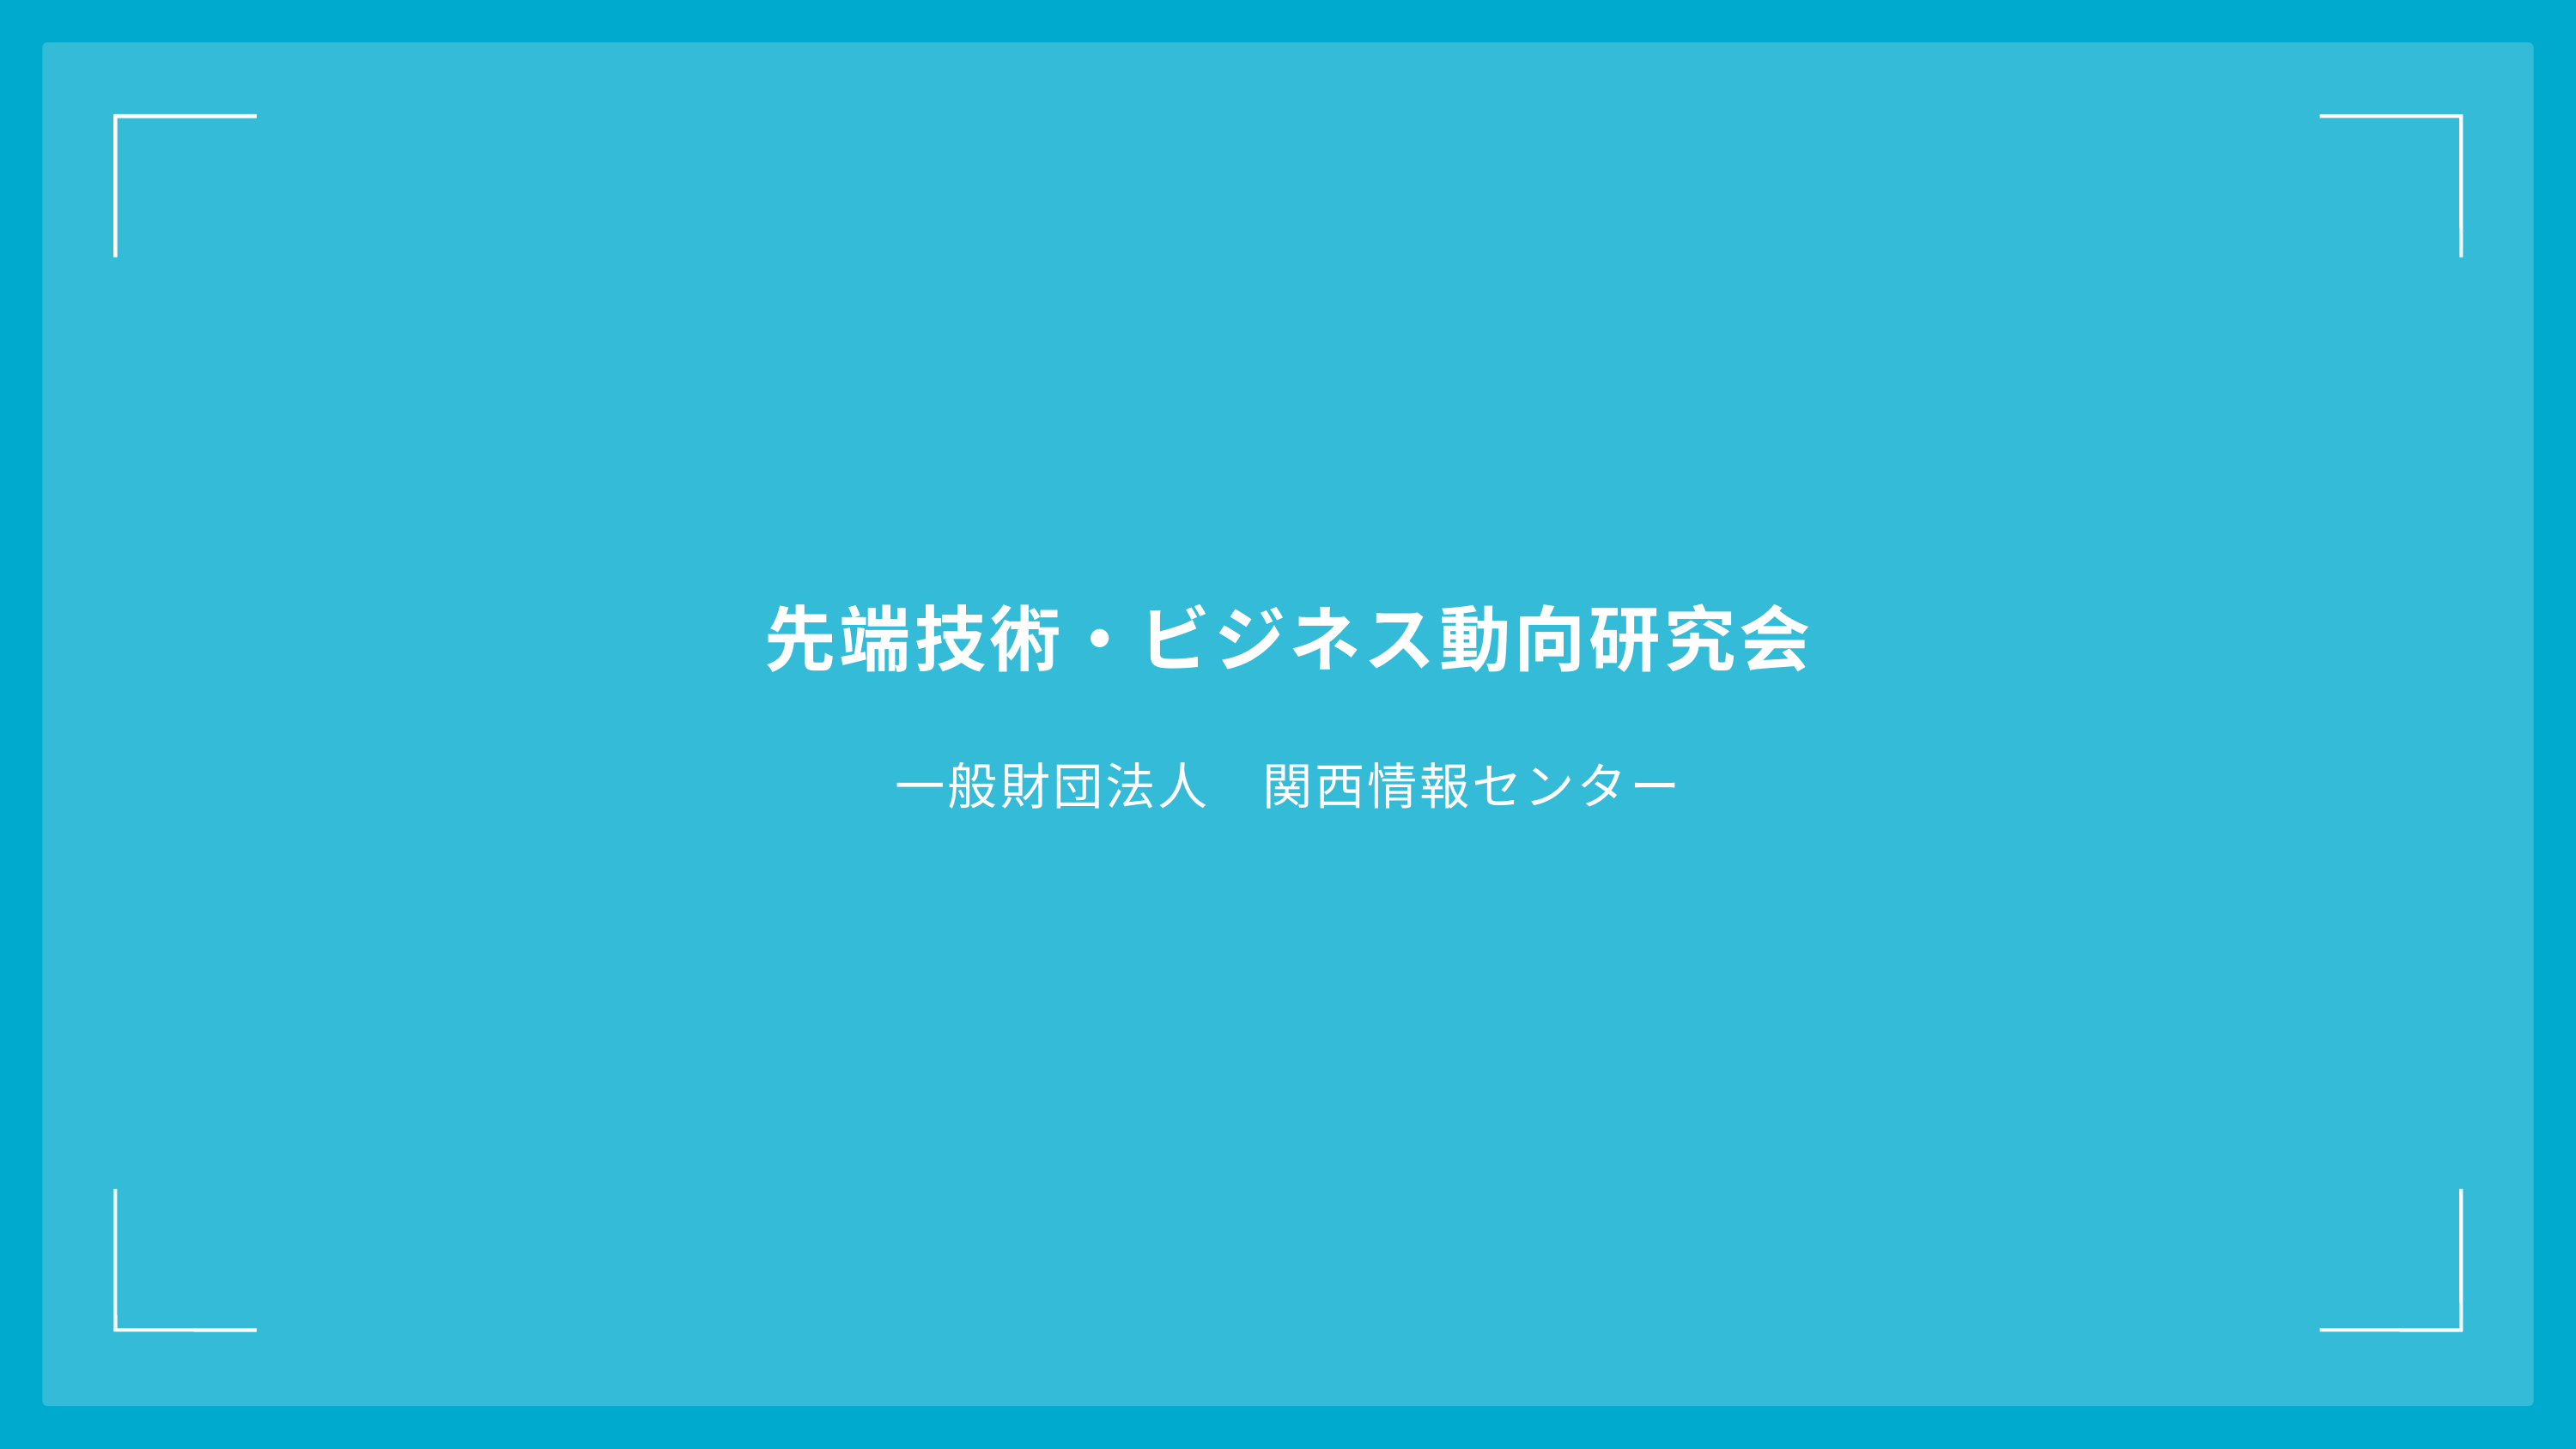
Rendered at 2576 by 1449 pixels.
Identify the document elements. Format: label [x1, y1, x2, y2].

text_box [42, 41, 2534, 1407]
text_box [113, 114, 257, 258]
text_box [2319, 114, 2464, 258]
text_box [2319, 1188, 2464, 1332]
text_box [113, 1188, 257, 1332]
